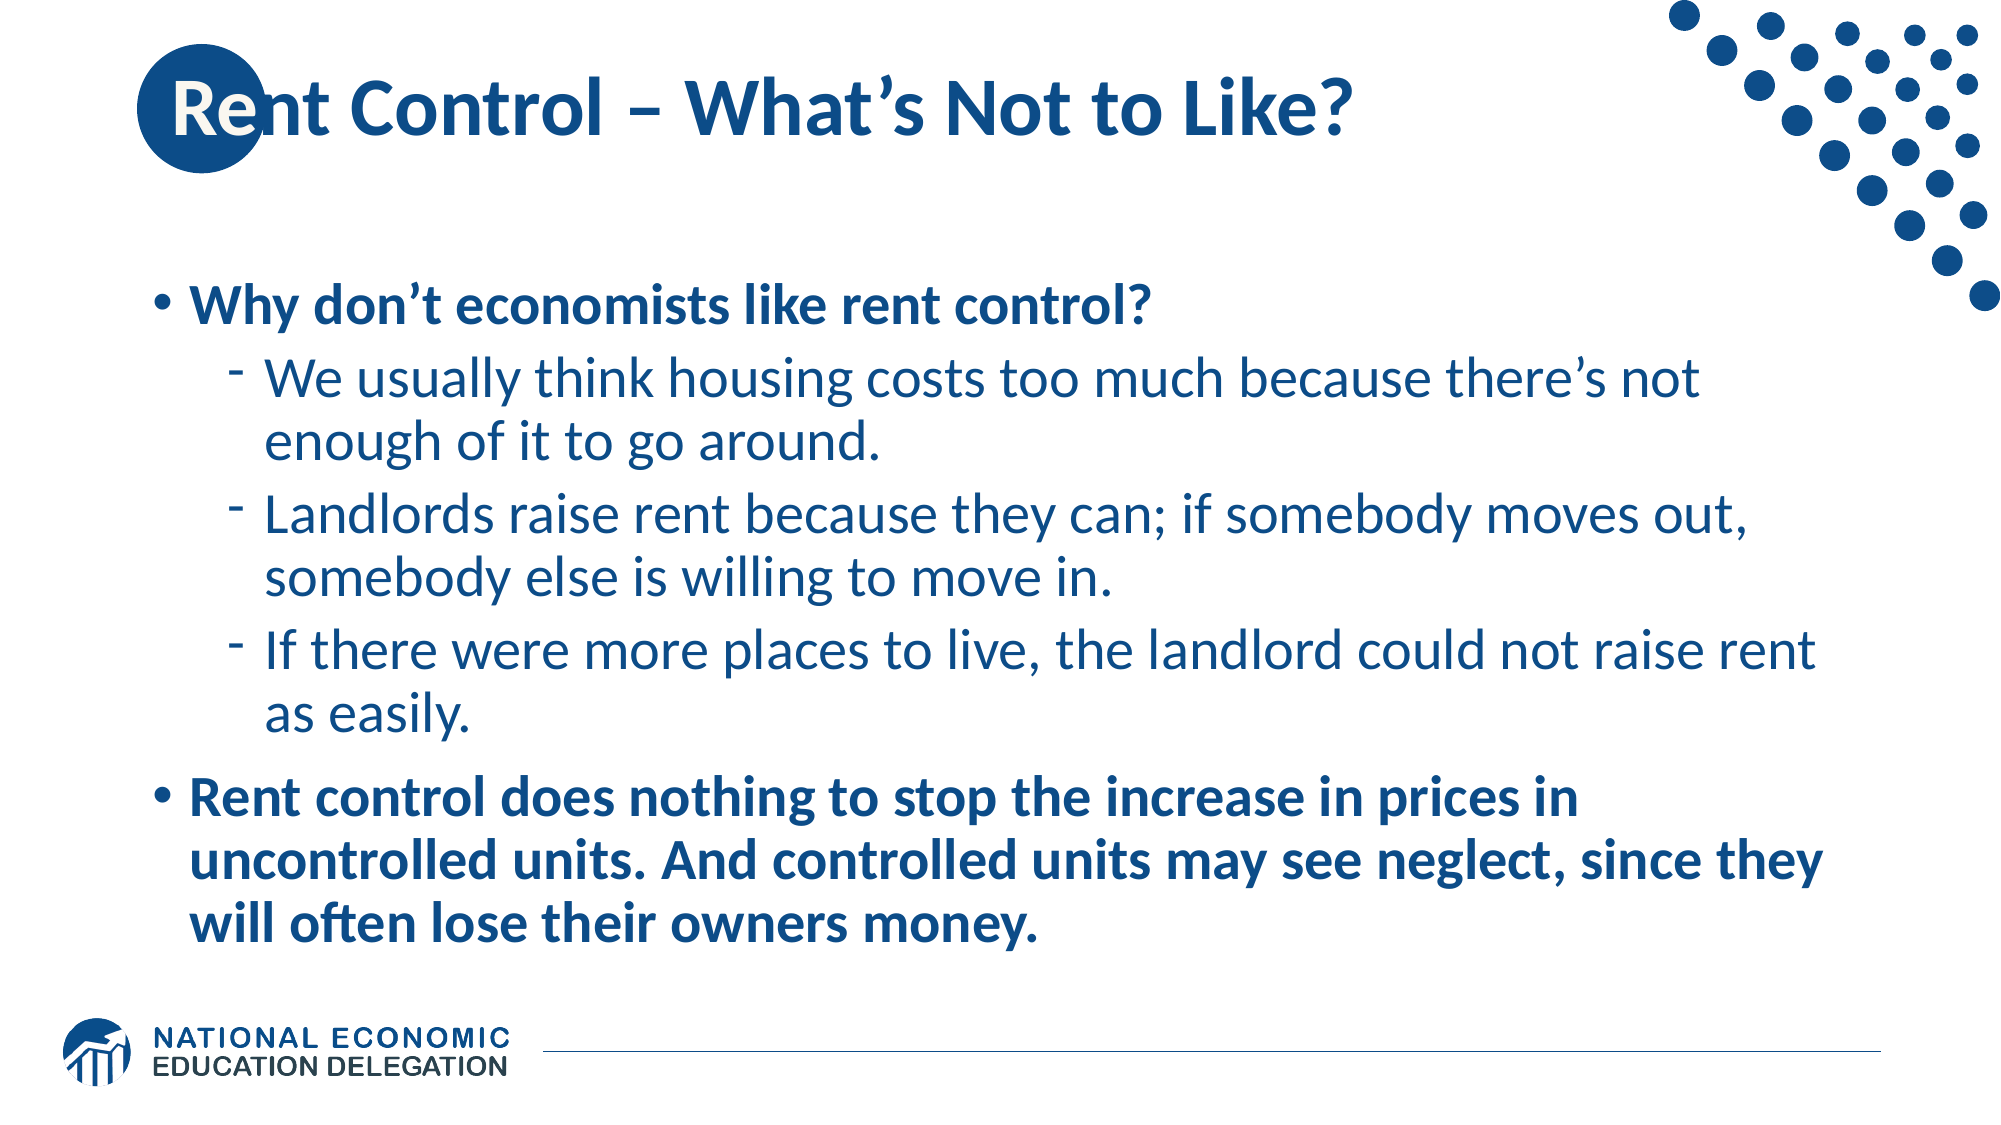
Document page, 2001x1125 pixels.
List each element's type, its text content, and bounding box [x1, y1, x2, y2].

picture [55, 1013, 520, 1091]
title Rent Control – What’s Not to Like? [137, 0, 1863, 218]
list Why don’t economists like rent control? We usually think housing costs too much because there’s not enough of it to go around. Landlords raise rent because they can; if somebody moves out, somebody else is willing to move in. If there were more places to live, the landlord could not raise rent as easily. Rent control does nothing to stop the increase in prices in uncontrolled units. And controlled units may see neglect, since they will often lose their owners money. [137, 257, 1863, 972]
